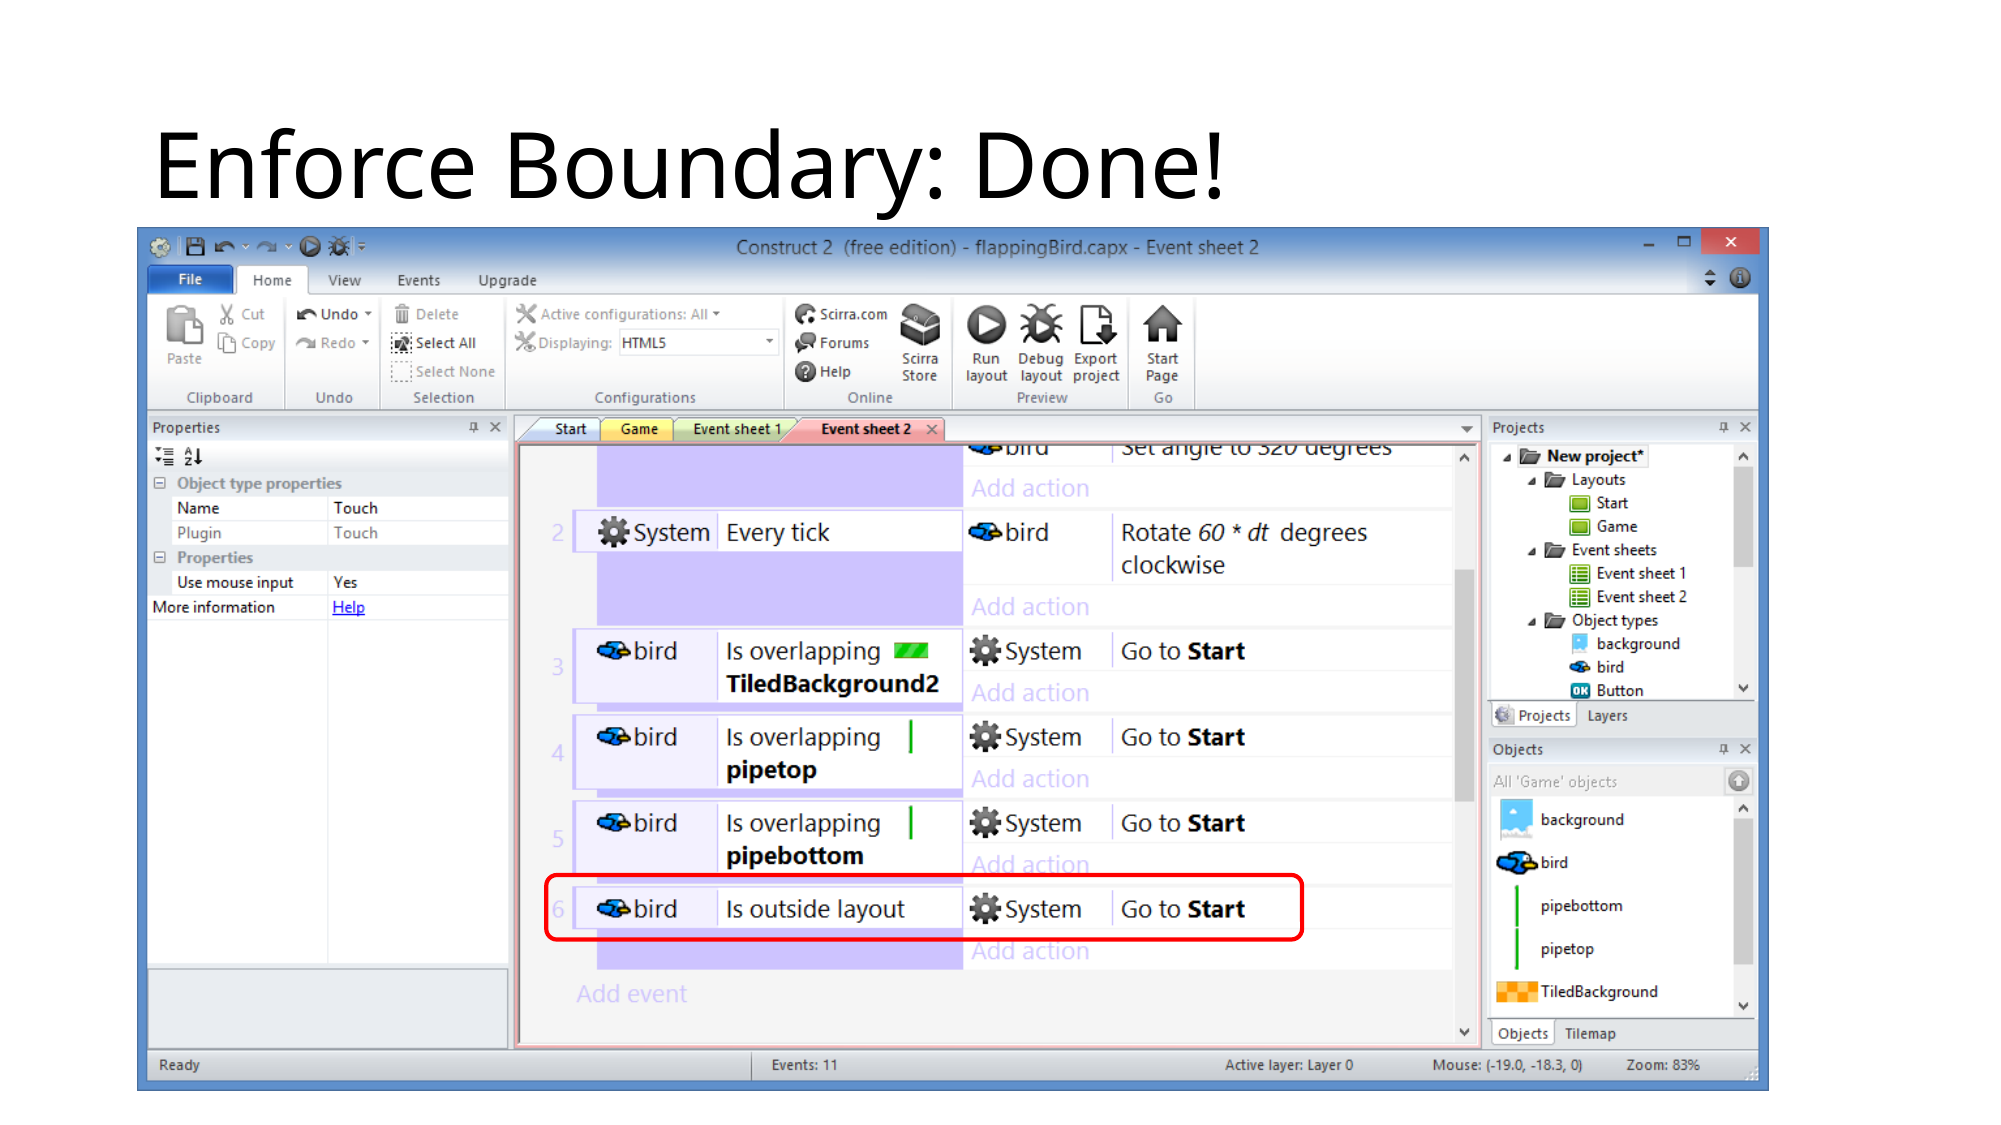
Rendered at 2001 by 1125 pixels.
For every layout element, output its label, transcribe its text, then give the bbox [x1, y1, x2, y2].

title Enforce Boundary: Done! [137, 59, 1863, 278]
picture [137, 227, 1769, 1091]
